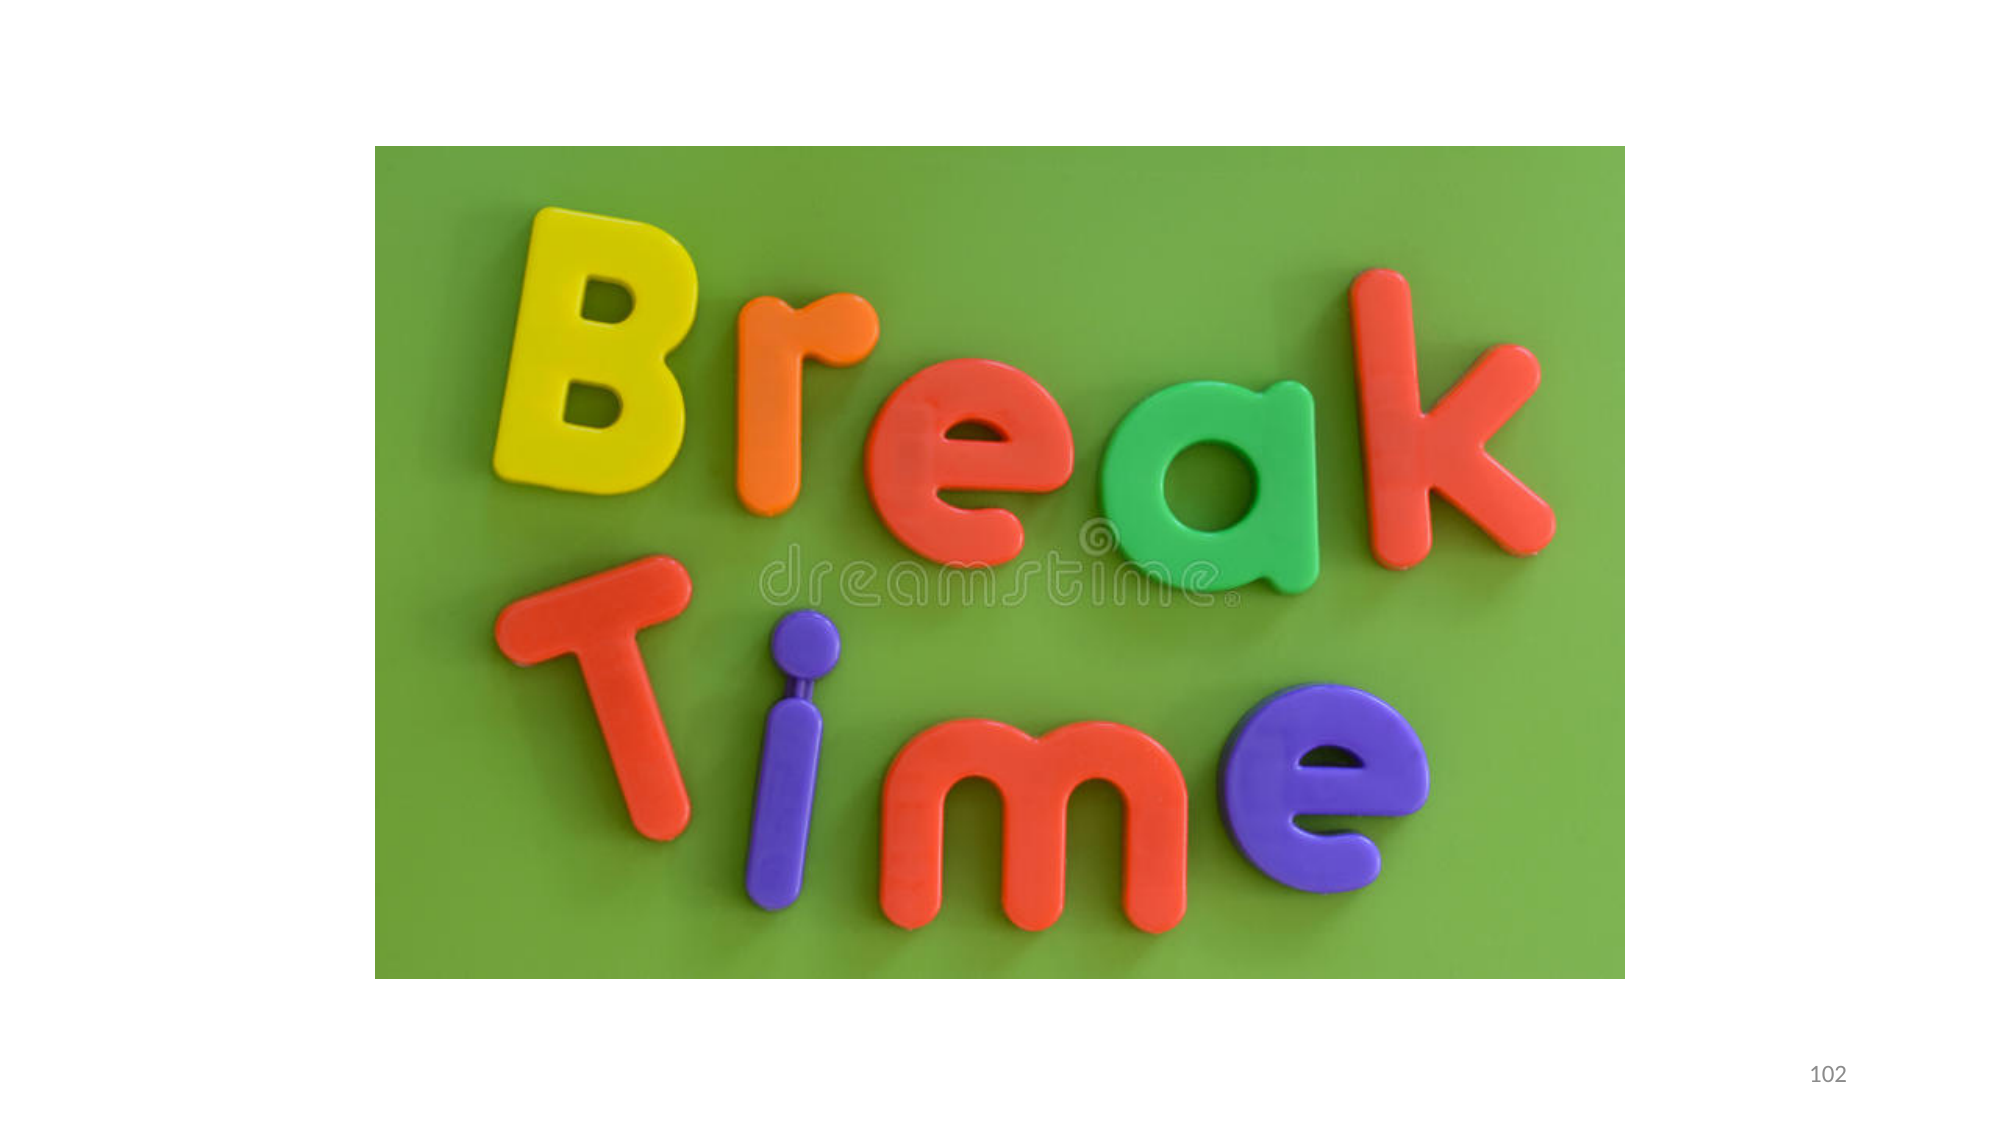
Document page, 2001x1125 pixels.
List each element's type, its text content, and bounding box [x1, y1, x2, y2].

slide_number 102 [1412, 1042, 1863, 1103]
picture [374, 146, 1625, 979]
